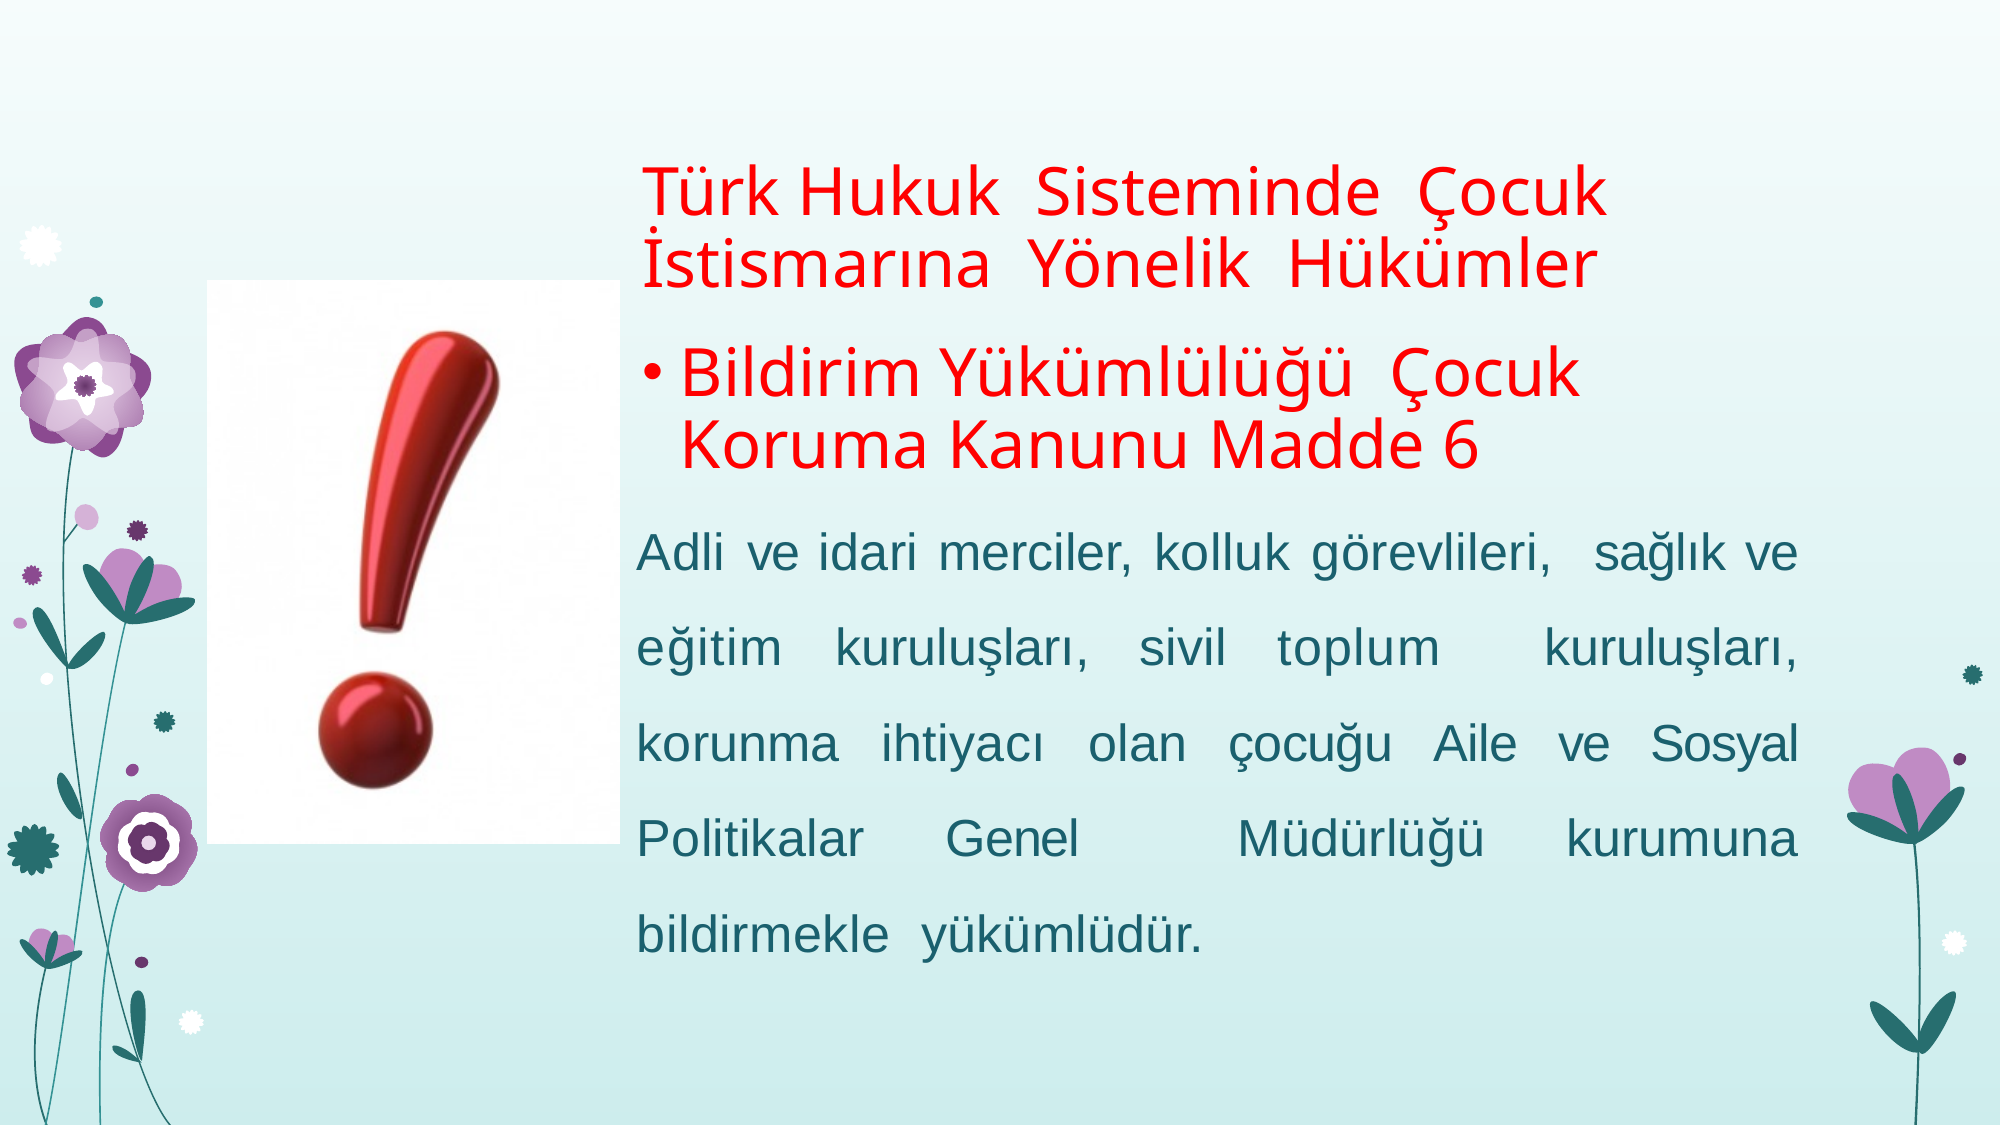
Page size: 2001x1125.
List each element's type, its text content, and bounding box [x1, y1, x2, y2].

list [207, 280, 620, 844]
list Türk Hukuk Sisteminde Çocuk İstismarına Yönelik Hükümler Bildirim Yükümlülüğü Çocuk Koruma Kanunu Madde 6 Adli ve idari merciler, kolluk görevlileri, sağlık ve eğitim kuruluşları, sivil toplum kuruluşları, korunma ihtiyacı olan çocuğu Aile ve Sosyal Politikalar Genel Müdürlüğü kurumuna bildirmekle yükümlüdür. [619, 149, 1815, 985]
